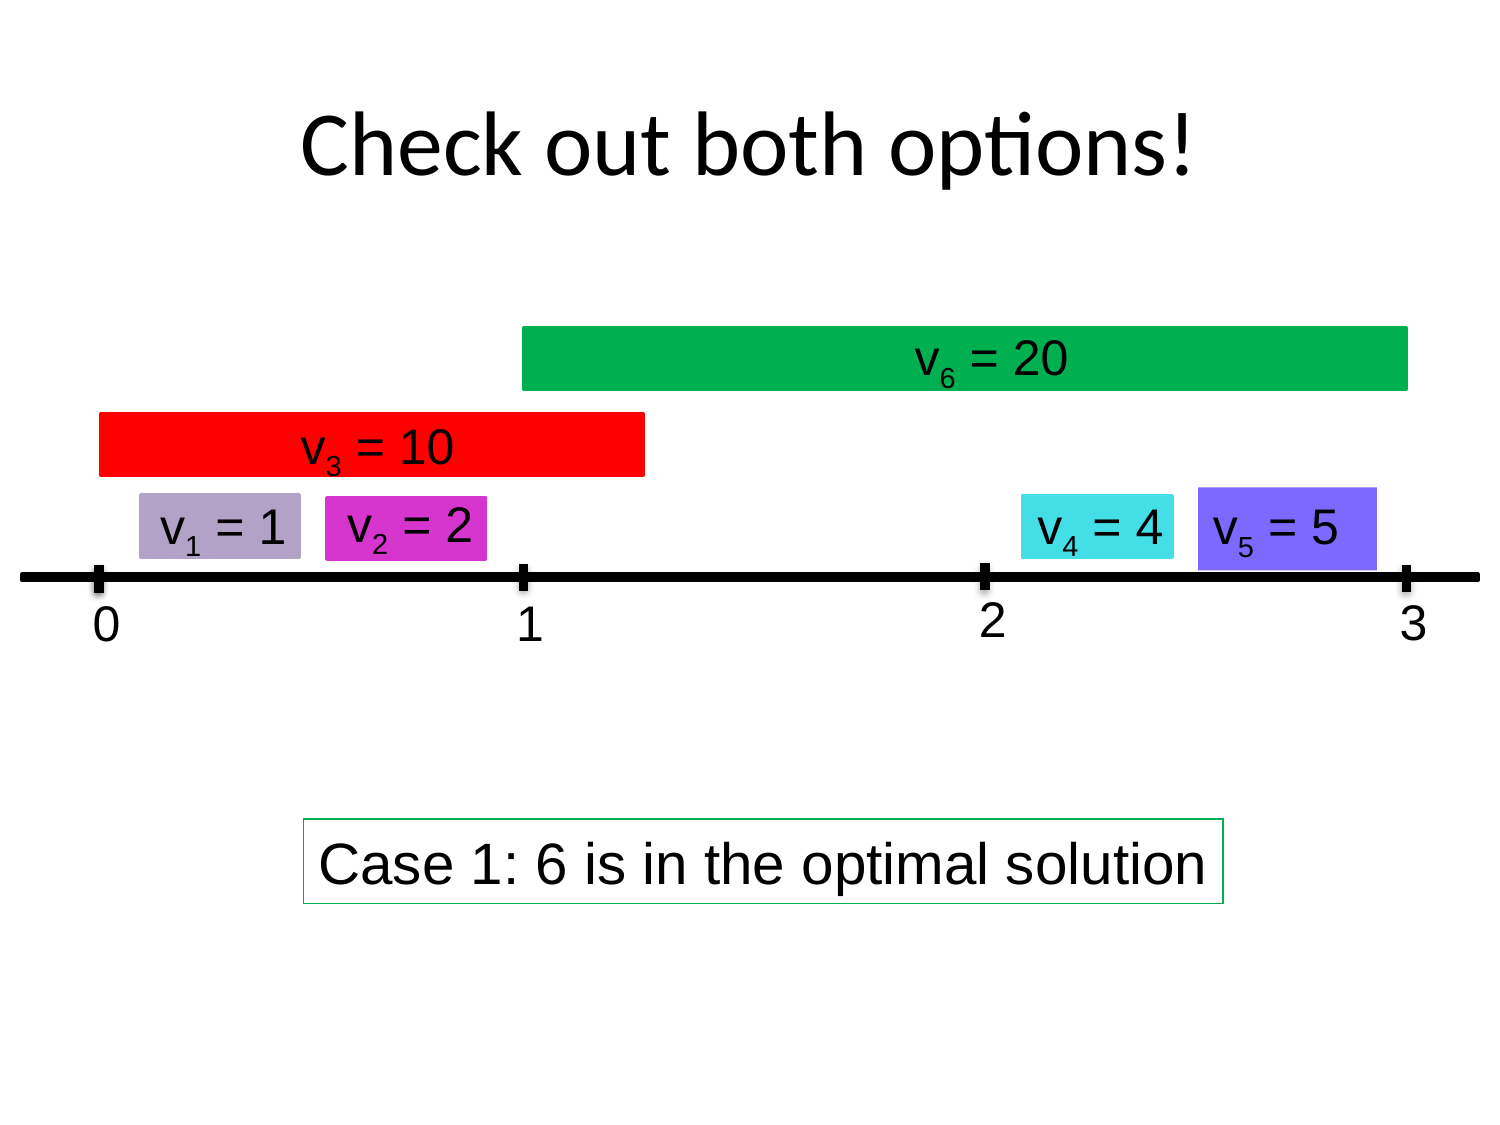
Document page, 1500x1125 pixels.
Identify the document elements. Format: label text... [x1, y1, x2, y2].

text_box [523, 318, 1407, 395]
text_box [20, 572, 89, 582]
text_box [1416, 572, 1480, 582]
text_box 2 [964, 580, 1005, 655]
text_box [100, 406, 644, 483]
text_box [533, 572, 975, 582]
text_box [993, 572, 1397, 582]
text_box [1022, 486, 1191, 563]
text_box v5 = 5 [1198, 487, 1377, 571]
text_box 0 [77, 584, 118, 659]
text_box 1 [501, 584, 542, 659]
text_box 3 [1384, 582, 1426, 658]
text_box Case 1: 6 is in the optimal solution [303, 818, 1224, 904]
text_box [327, 484, 524, 591]
title Check out both options! [75, 45, 1425, 233]
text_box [98, 486, 324, 593]
